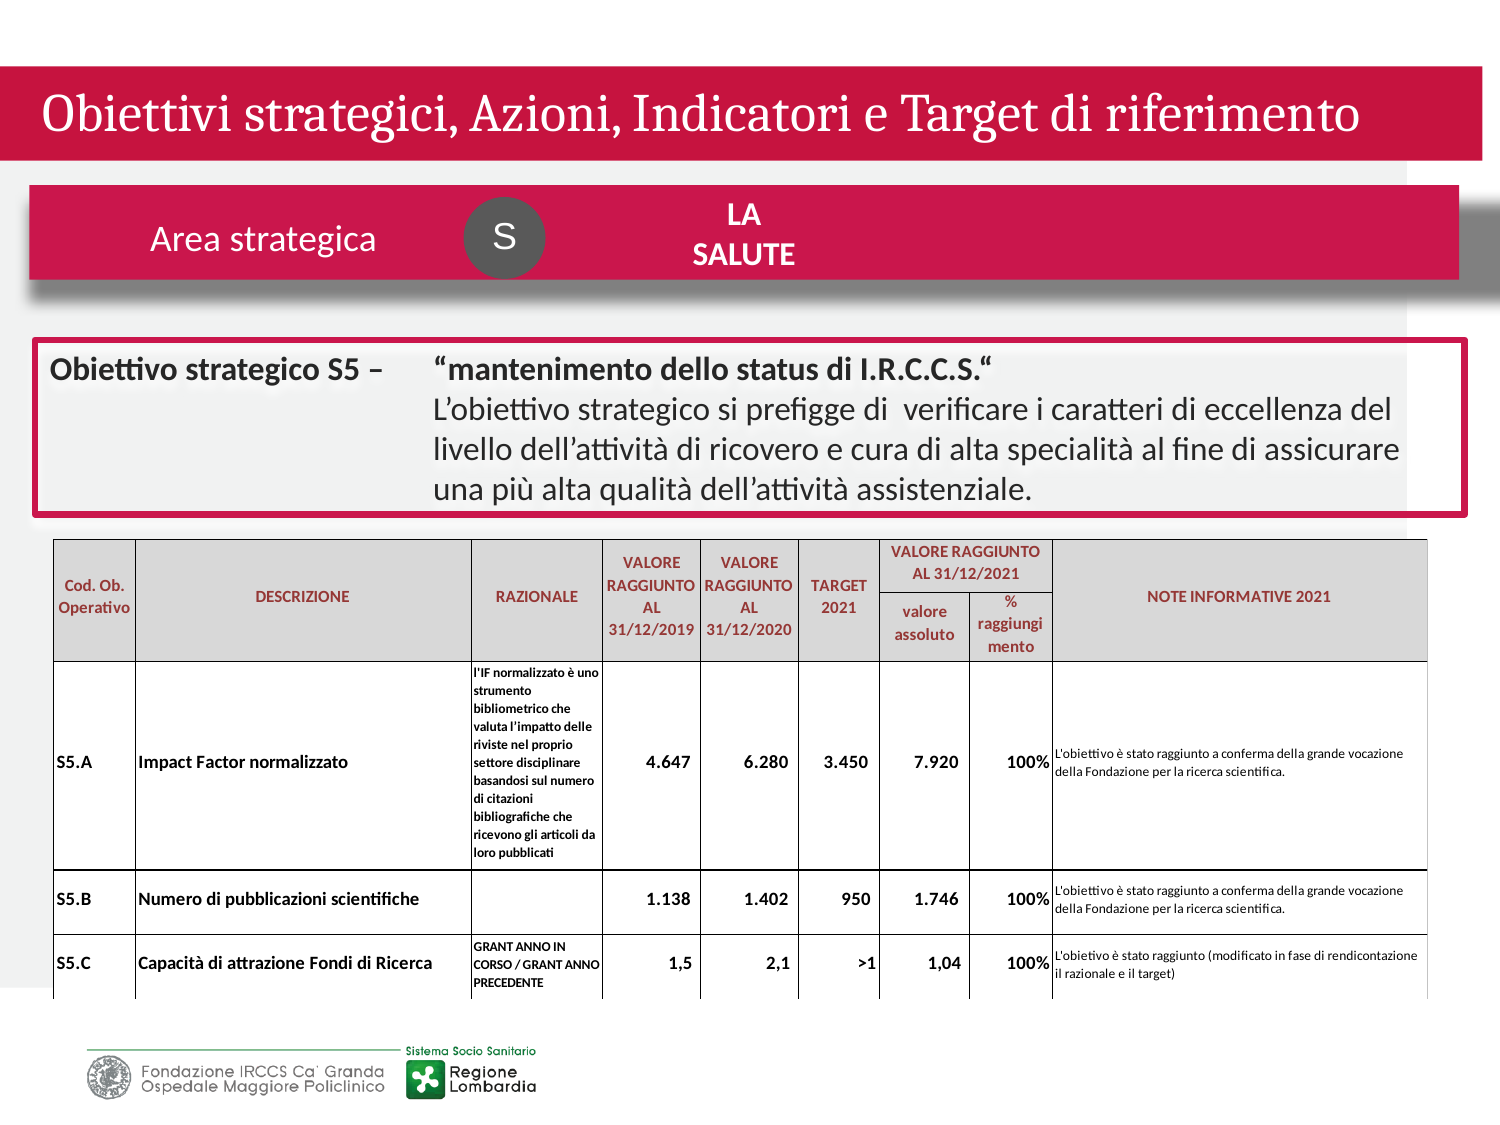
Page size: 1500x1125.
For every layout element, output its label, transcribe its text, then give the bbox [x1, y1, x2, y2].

picture [84, 1036, 538, 1115]
text_box [76, 531, 1400, 537]
text_box [76, 314, 1400, 339]
text_box [0, 64, 1484, 163]
picture [52, 538, 1429, 1000]
text_box Obiettivi strategici, Azioni, Indicatori e Target di riferimento [29, 66, 1447, 131]
text_box [0, 163, 1409, 990]
text_box LA SALUTE [29, 185, 1460, 280]
text_box S [463, 196, 546, 279]
text_box Obiettivo strategico S5 – “mantenimento dello status di I.R.C.C.S.“ L’obiettivo strategico si prefigge di verificare i caratteri di eccellenza del livello dell’attività di ricovero e cura di alta specialità al fine di assicurare una più alta qualità dell’attività assistenziale. [35, 339, 1465, 515]
text_box Area strategica [135, 206, 441, 267]
